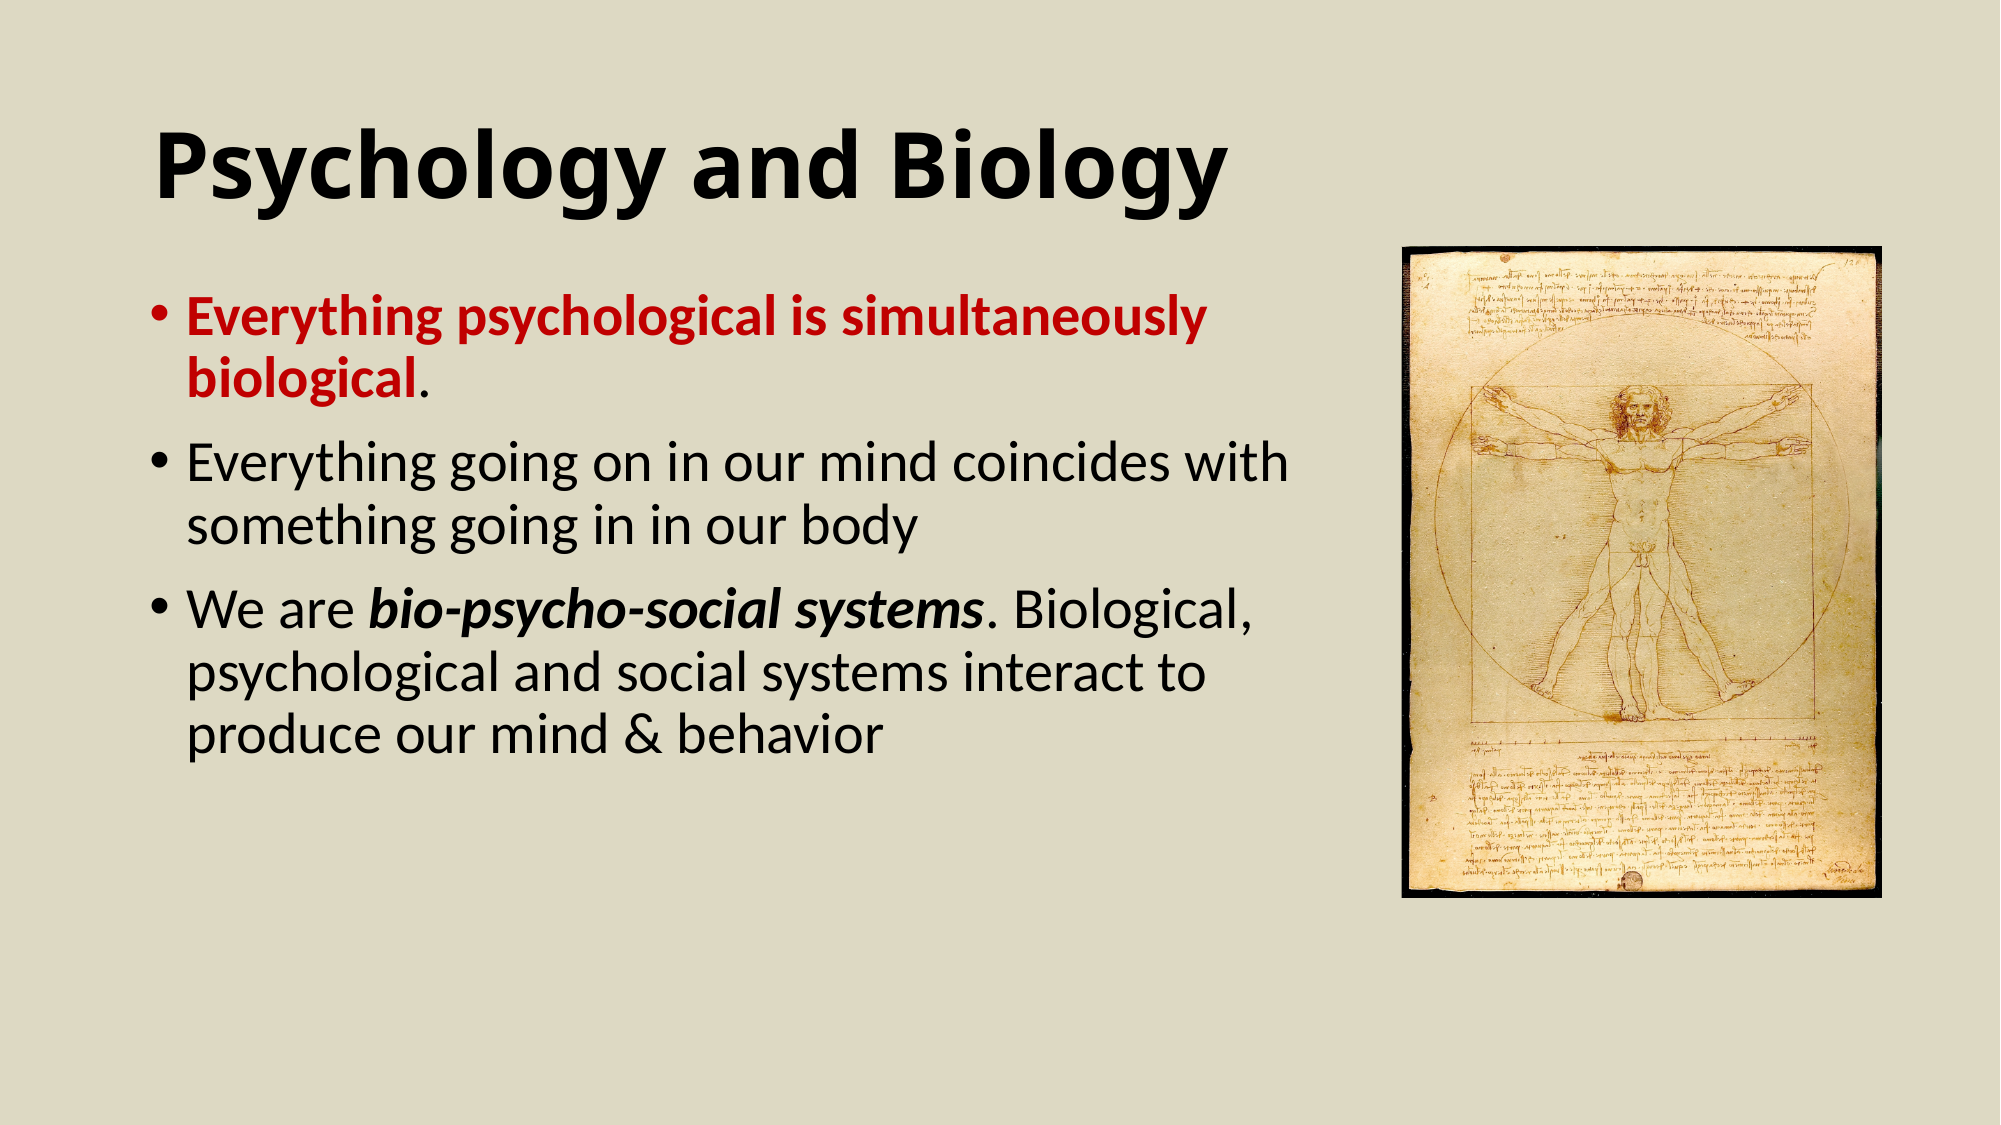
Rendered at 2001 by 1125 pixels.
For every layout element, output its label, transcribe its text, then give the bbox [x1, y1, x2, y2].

picture [1401, 246, 1882, 898]
list Everything psychological is simultaneously biological. Everything going on in our mind coincides with something going in in our body We are bio-psycho-social systems. Biological, psychological and social systems interact to produce our mind & behavior [134, 277, 1402, 992]
title Psychology and Biology [137, 59, 1863, 277]
